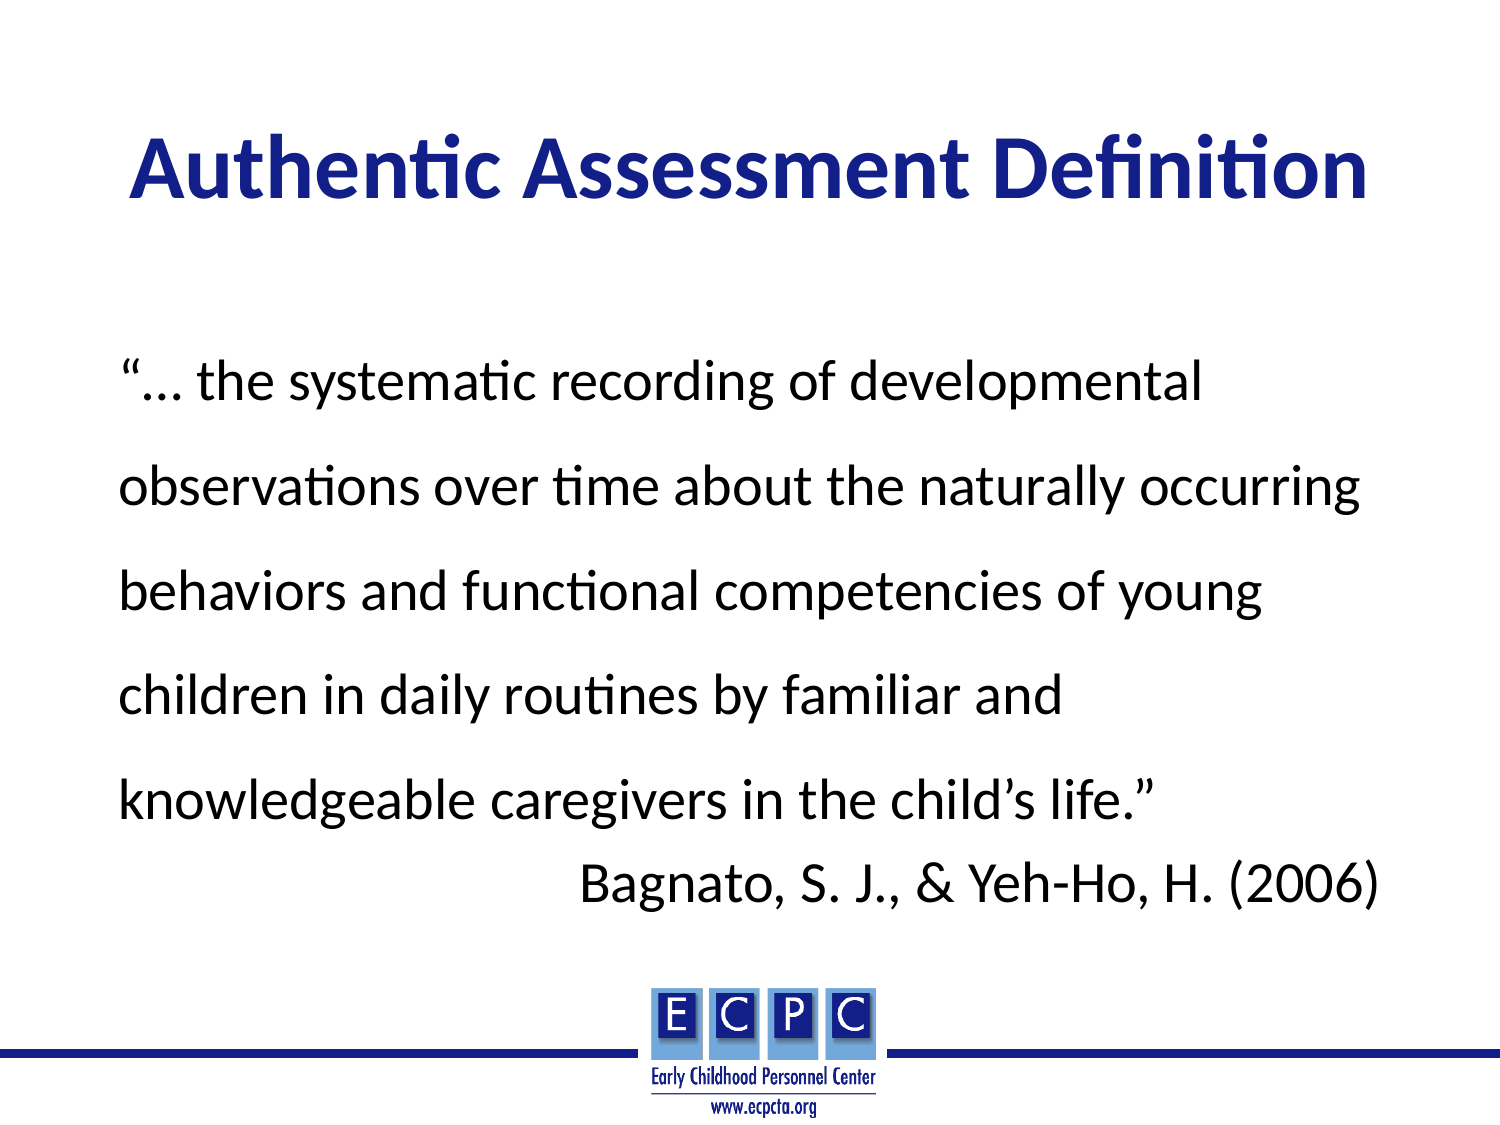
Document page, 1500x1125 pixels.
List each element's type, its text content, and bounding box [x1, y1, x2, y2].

list “… the systematic recording of developmental observations over time about the naturally occurring behaviors and functional competencies of young children in daily routines by familiar and knowledgeable caregivers in the child’s life.” Bagnato, S. J., & Yeh-Ho, H. (2006) [103, 299, 1397, 1014]
picture [651, 1014, 876, 1118]
title Authentic Assessment Definition [103, 59, 1397, 278]
